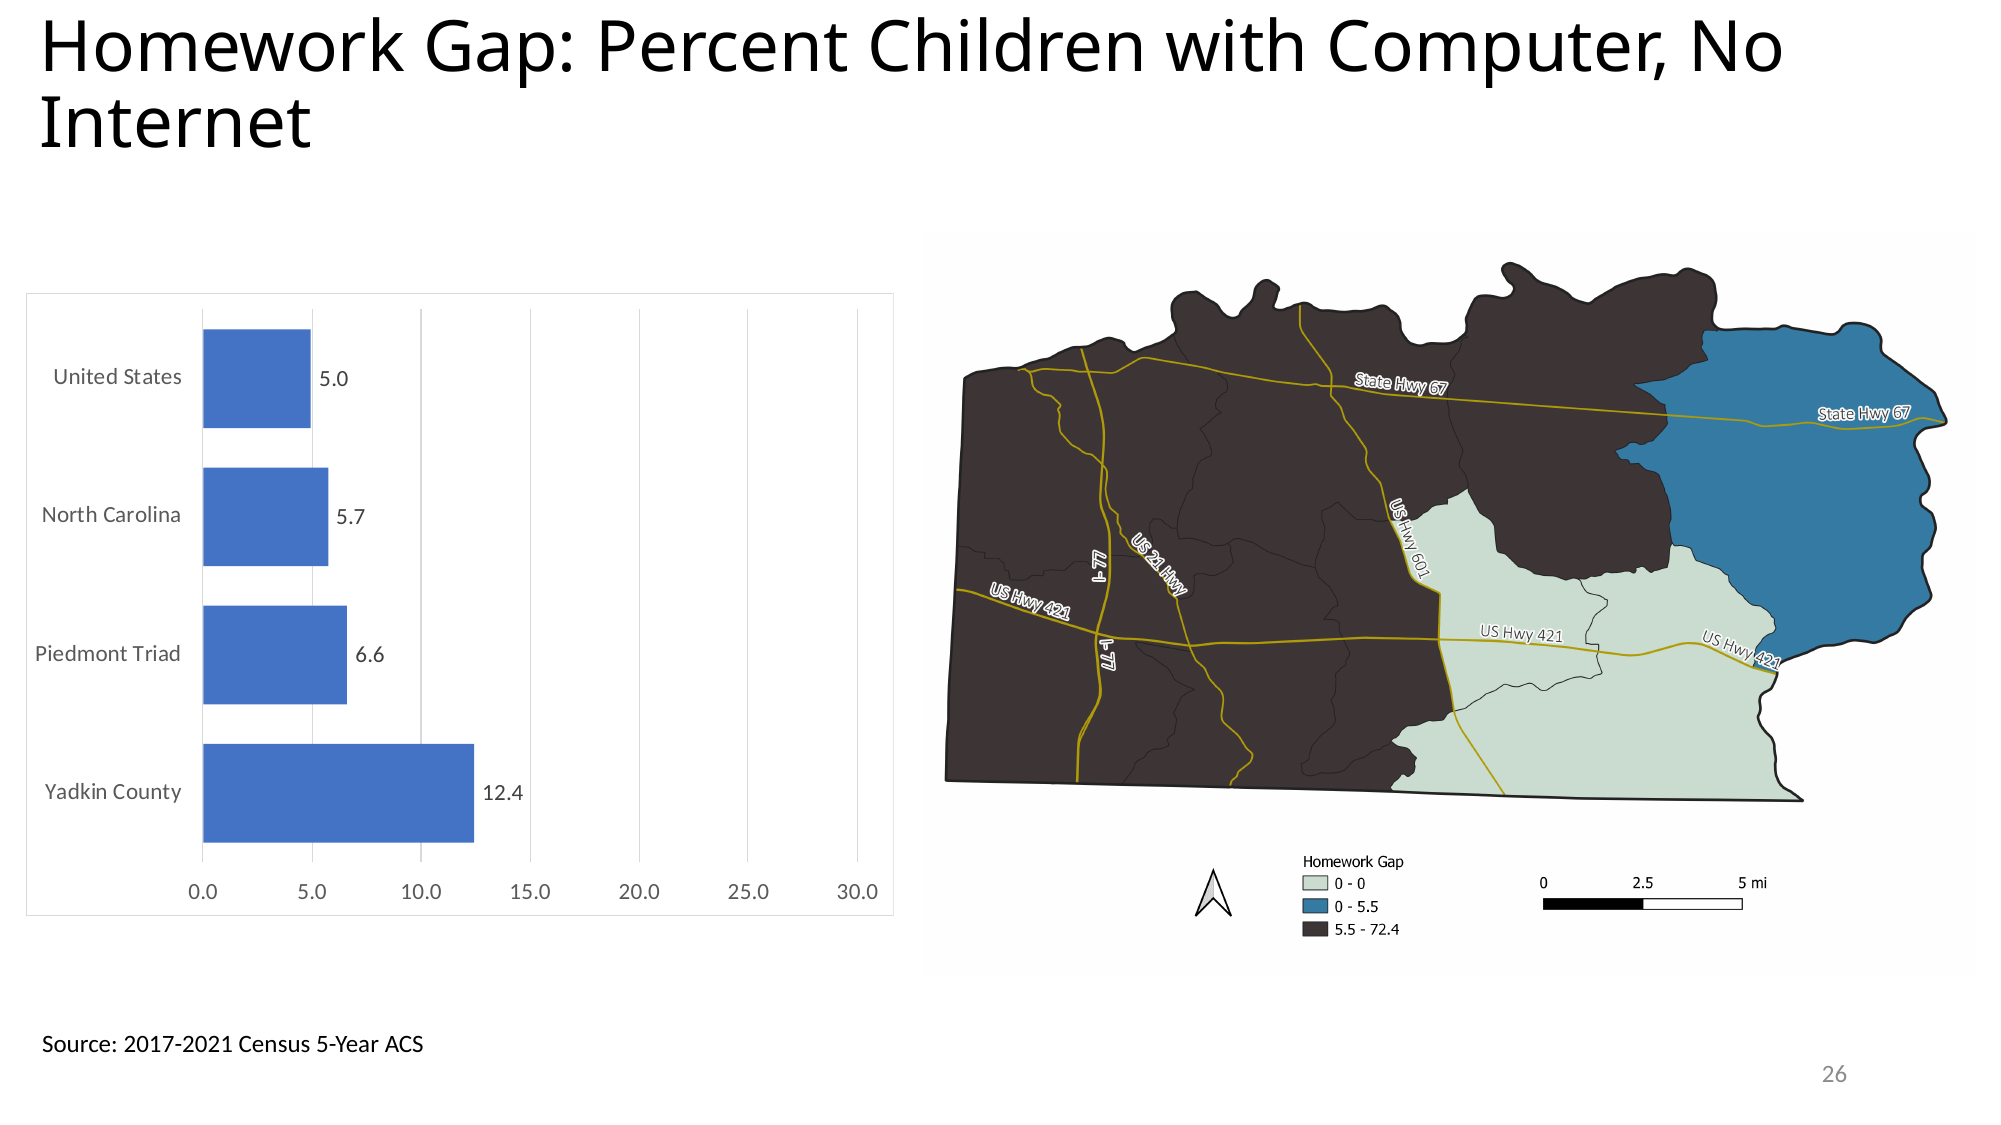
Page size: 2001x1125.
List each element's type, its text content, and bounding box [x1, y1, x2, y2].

text_box Source: 2017-2021 Census 5-Year ACS [27, 1020, 440, 1065]
title Homework Gap: Percent Children with Computer, No Internet [24, 5, 1963, 169]
picture [24, 292, 894, 916]
slide_number 26 [1412, 1042, 1863, 1103]
picture [924, 232, 1975, 976]
